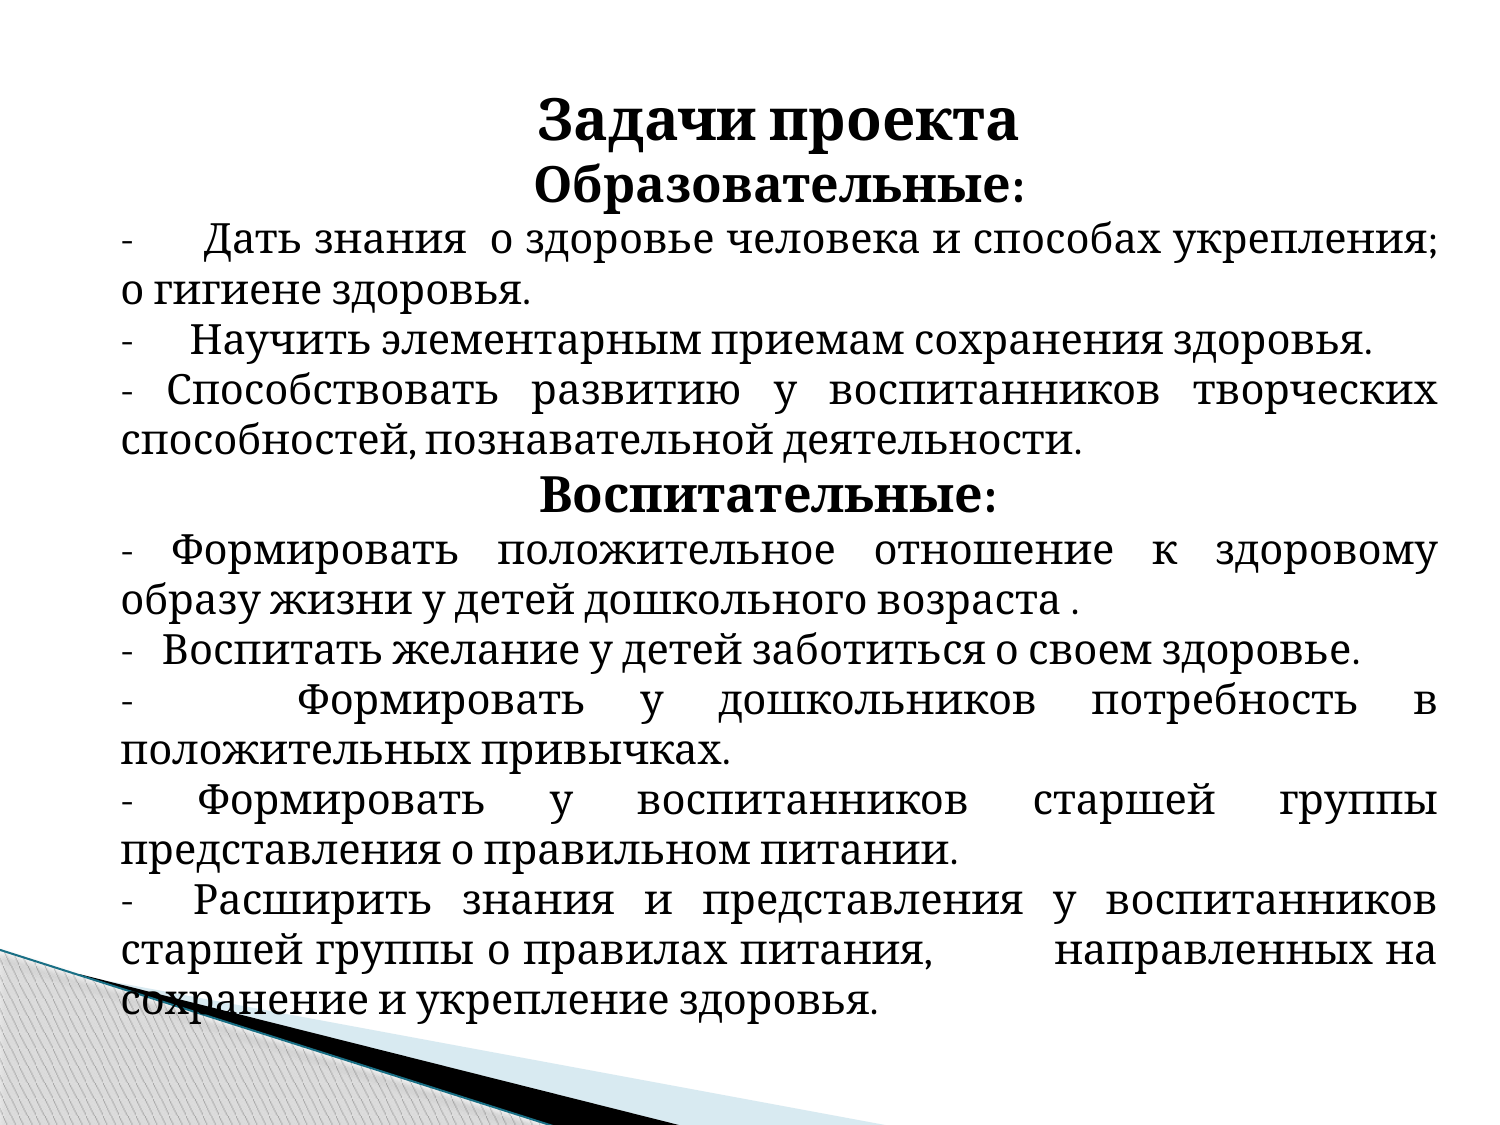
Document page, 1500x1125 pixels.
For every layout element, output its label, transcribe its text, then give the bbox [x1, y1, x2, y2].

text_box Задачи проекта Образовательные: - Дать знания о здоровье человека и способах укрепления; о гигиене здоровья. - Научить элементарным приемам сохранения здоровья. - Способствовать развитию у воспитанников творческих способностей, познавательной деятельности. Воспитательные: - Формировать положительное отношение к здоровому образу жизни у детей дошкольного возраста . - Воспитать желание у детей заботиться о своем здоровье. - Формировать у дошкольников потребность в положительных привычках. - Формировать у воспитанников старшей группы представления о правильном питании. - Расширить знания и представления у воспитанников старшей группы о правилах питания, направленных на сохранение и укрепление здоровья. [105, 74, 1453, 1031]
